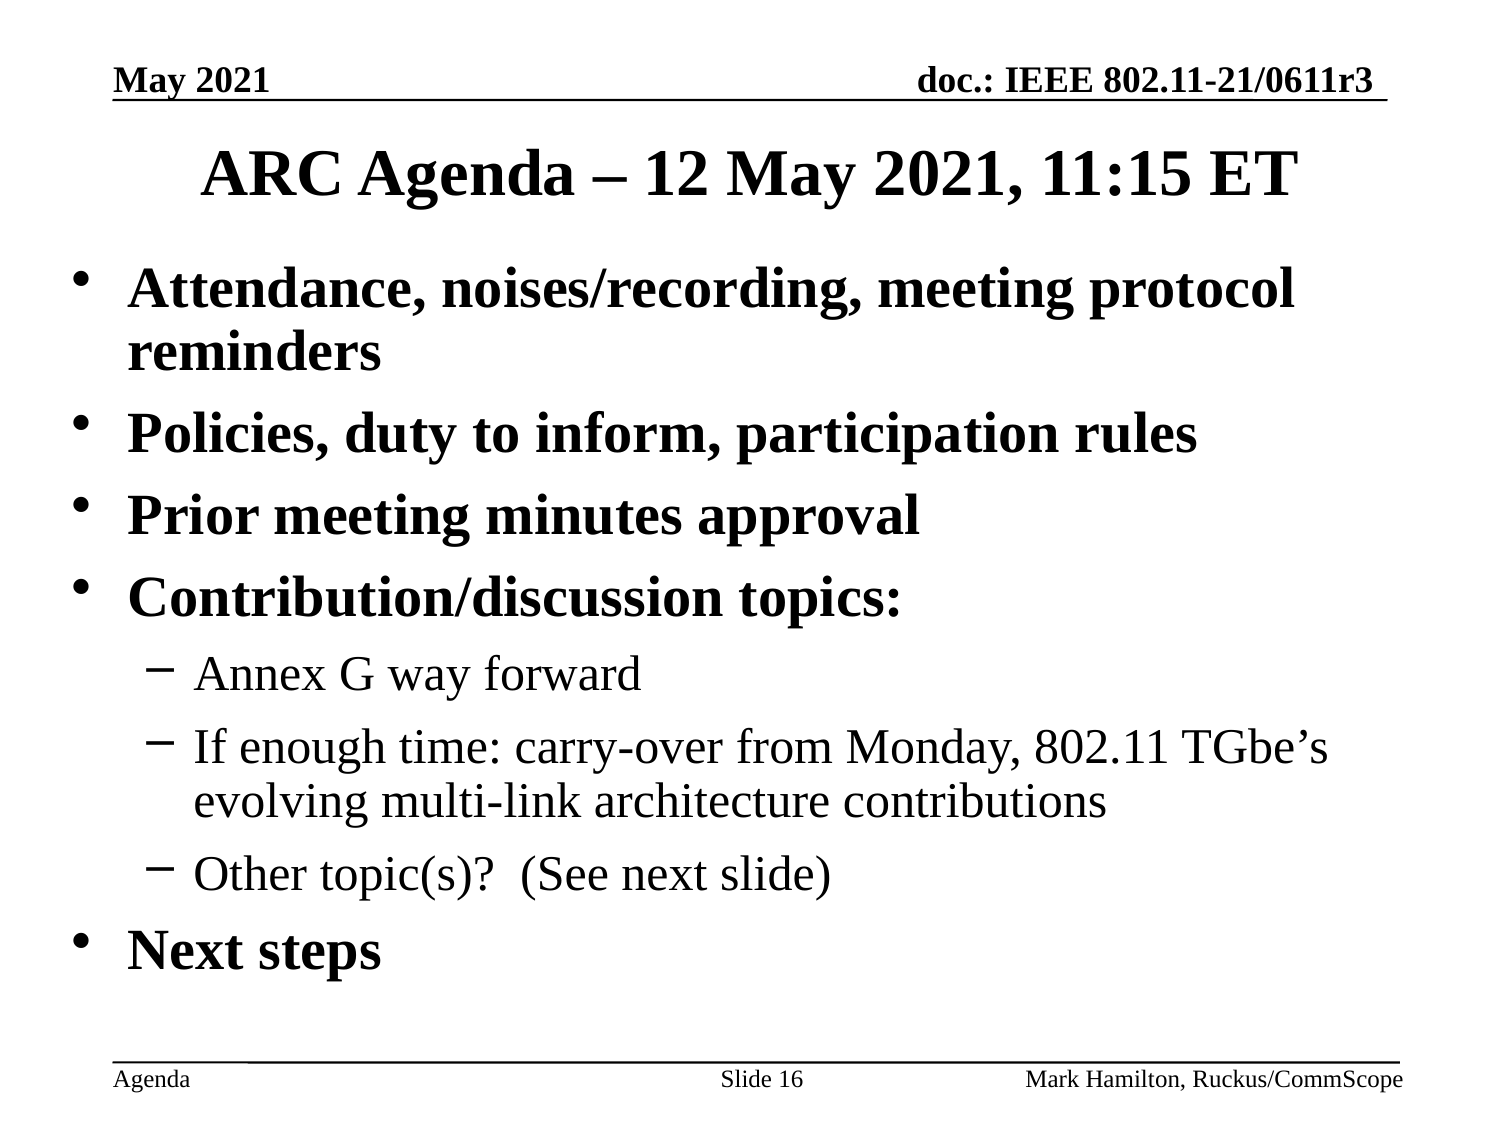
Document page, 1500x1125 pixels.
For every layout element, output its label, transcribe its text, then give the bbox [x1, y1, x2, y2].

title ARC Agenda – 12 May 2021, 11:15 ET [112, 125, 1388, 213]
list Attendance, noises/recording, meeting protocol reminders Policies, duty to inform, participation rules Prior meeting minutes approval Contribution/discussion topics: Annex G way forward If enough time: carry-over from Monday, 802.11 TGbe’s evolving multi-link architecture contributions Other topic(s)? (See next slide) Next steps [56, 249, 1444, 913]
